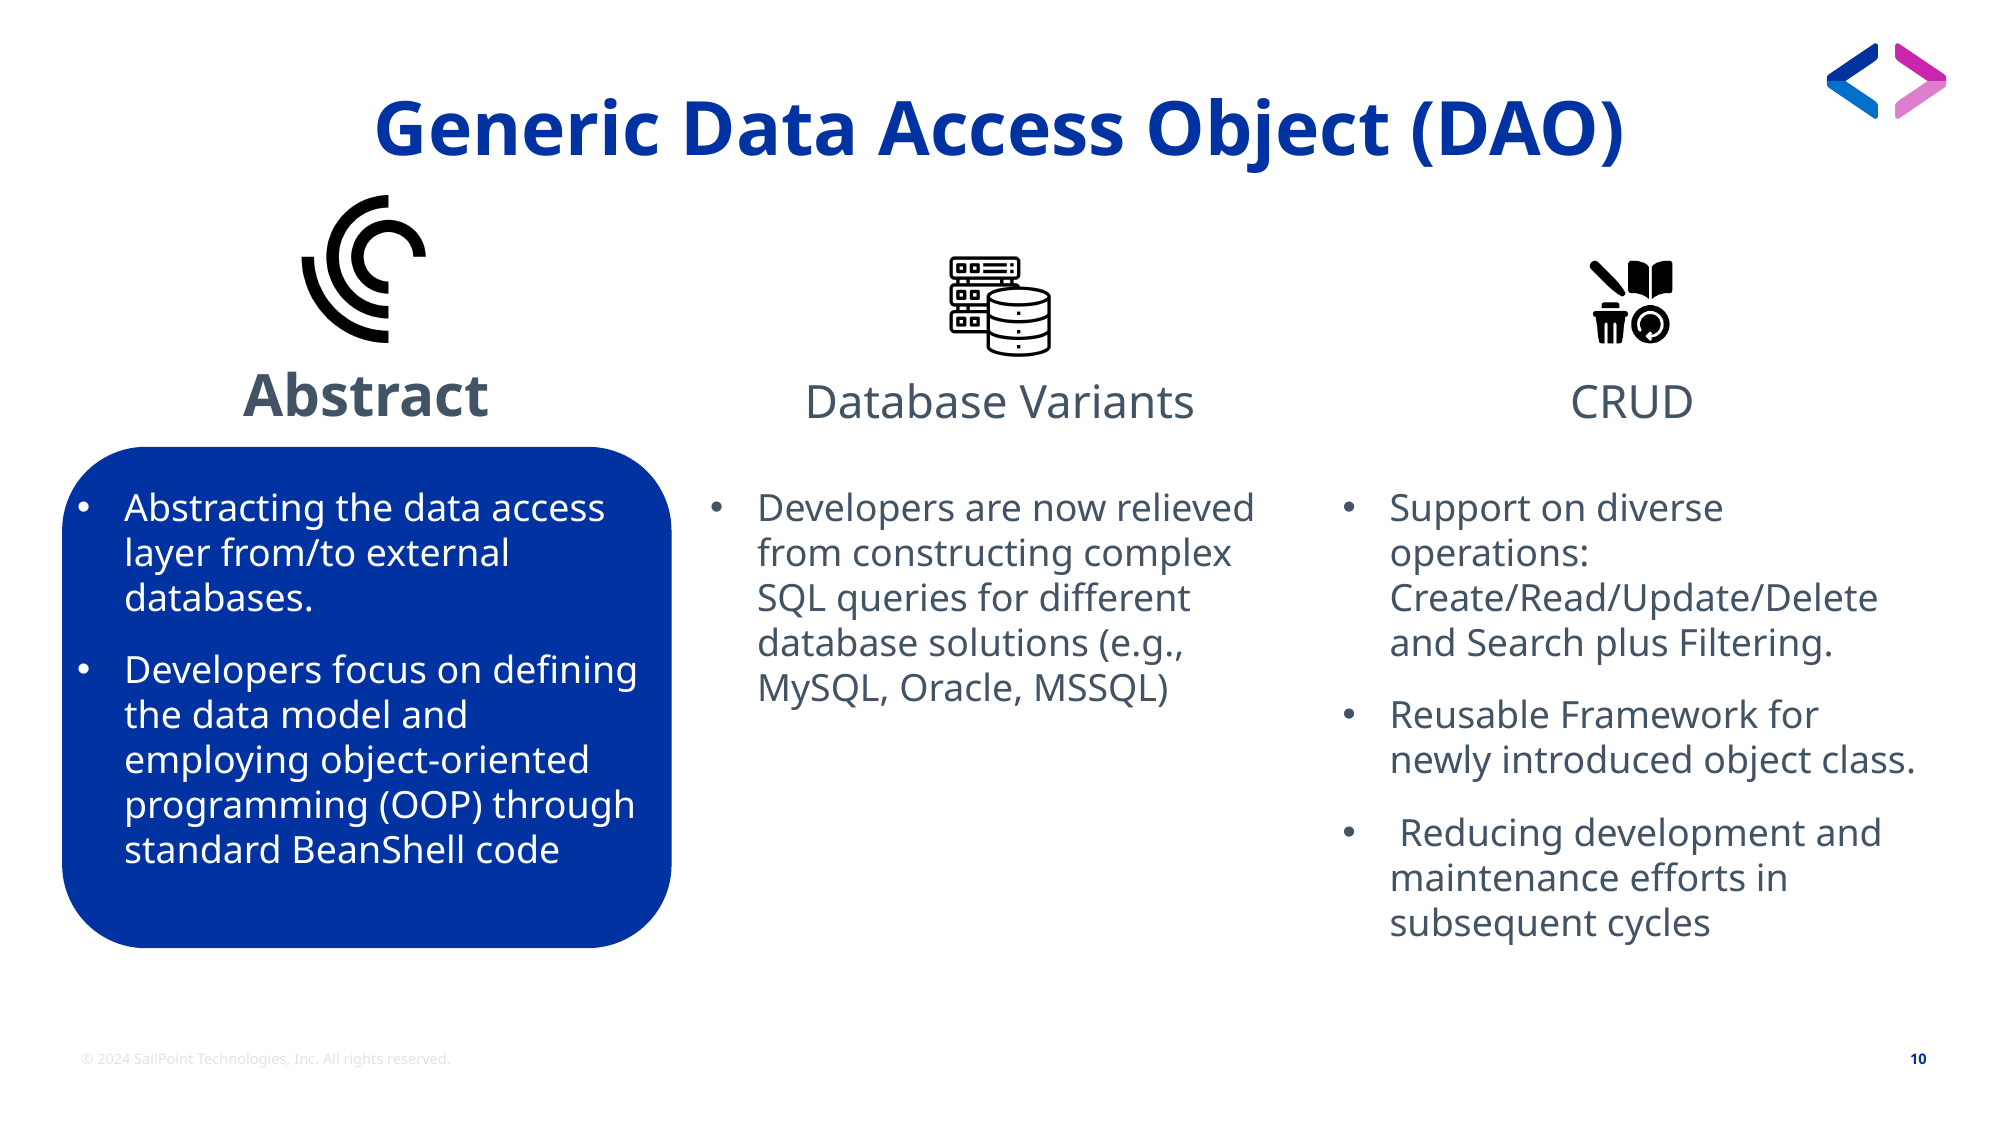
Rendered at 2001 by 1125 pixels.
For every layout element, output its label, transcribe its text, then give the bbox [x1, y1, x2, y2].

footer © 2024 SailPoint Technologies, Inc. All rights reserved. [66, 1040, 703, 1079]
picture [1585, 253, 1680, 360]
title Generic Data Access Object (DAO) [198, 59, 1802, 191]
text_box [80, 445, 653, 476]
picture [289, 195, 438, 343]
picture [1811, 18, 1962, 144]
list CRUD [1327, 300, 1938, 436]
list Abstract [62, 300, 672, 436]
slide_number 10 [1811, 1040, 1942, 1079]
list Developers are now relieved from constructing complex SQL queries for different database solutions (e.g., MySQL, Oracle, MSSQL) [695, 476, 1305, 963]
list Database Variants [695, 300, 1305, 436]
picture [946, 253, 1054, 360]
list Abstracting the data access layer from/to external databases. Developers focus on defining the data model and employing object-oriented programming (OOP) through standard BeanShell code [62, 476, 672, 963]
list Support on diverse operations: Create/Read/Update/Delete and Search plus Filtering. Reusable Framework for newly introduced object class. Reducing development and maintenance efforts in subsequent cycles [1327, 476, 1938, 963]
